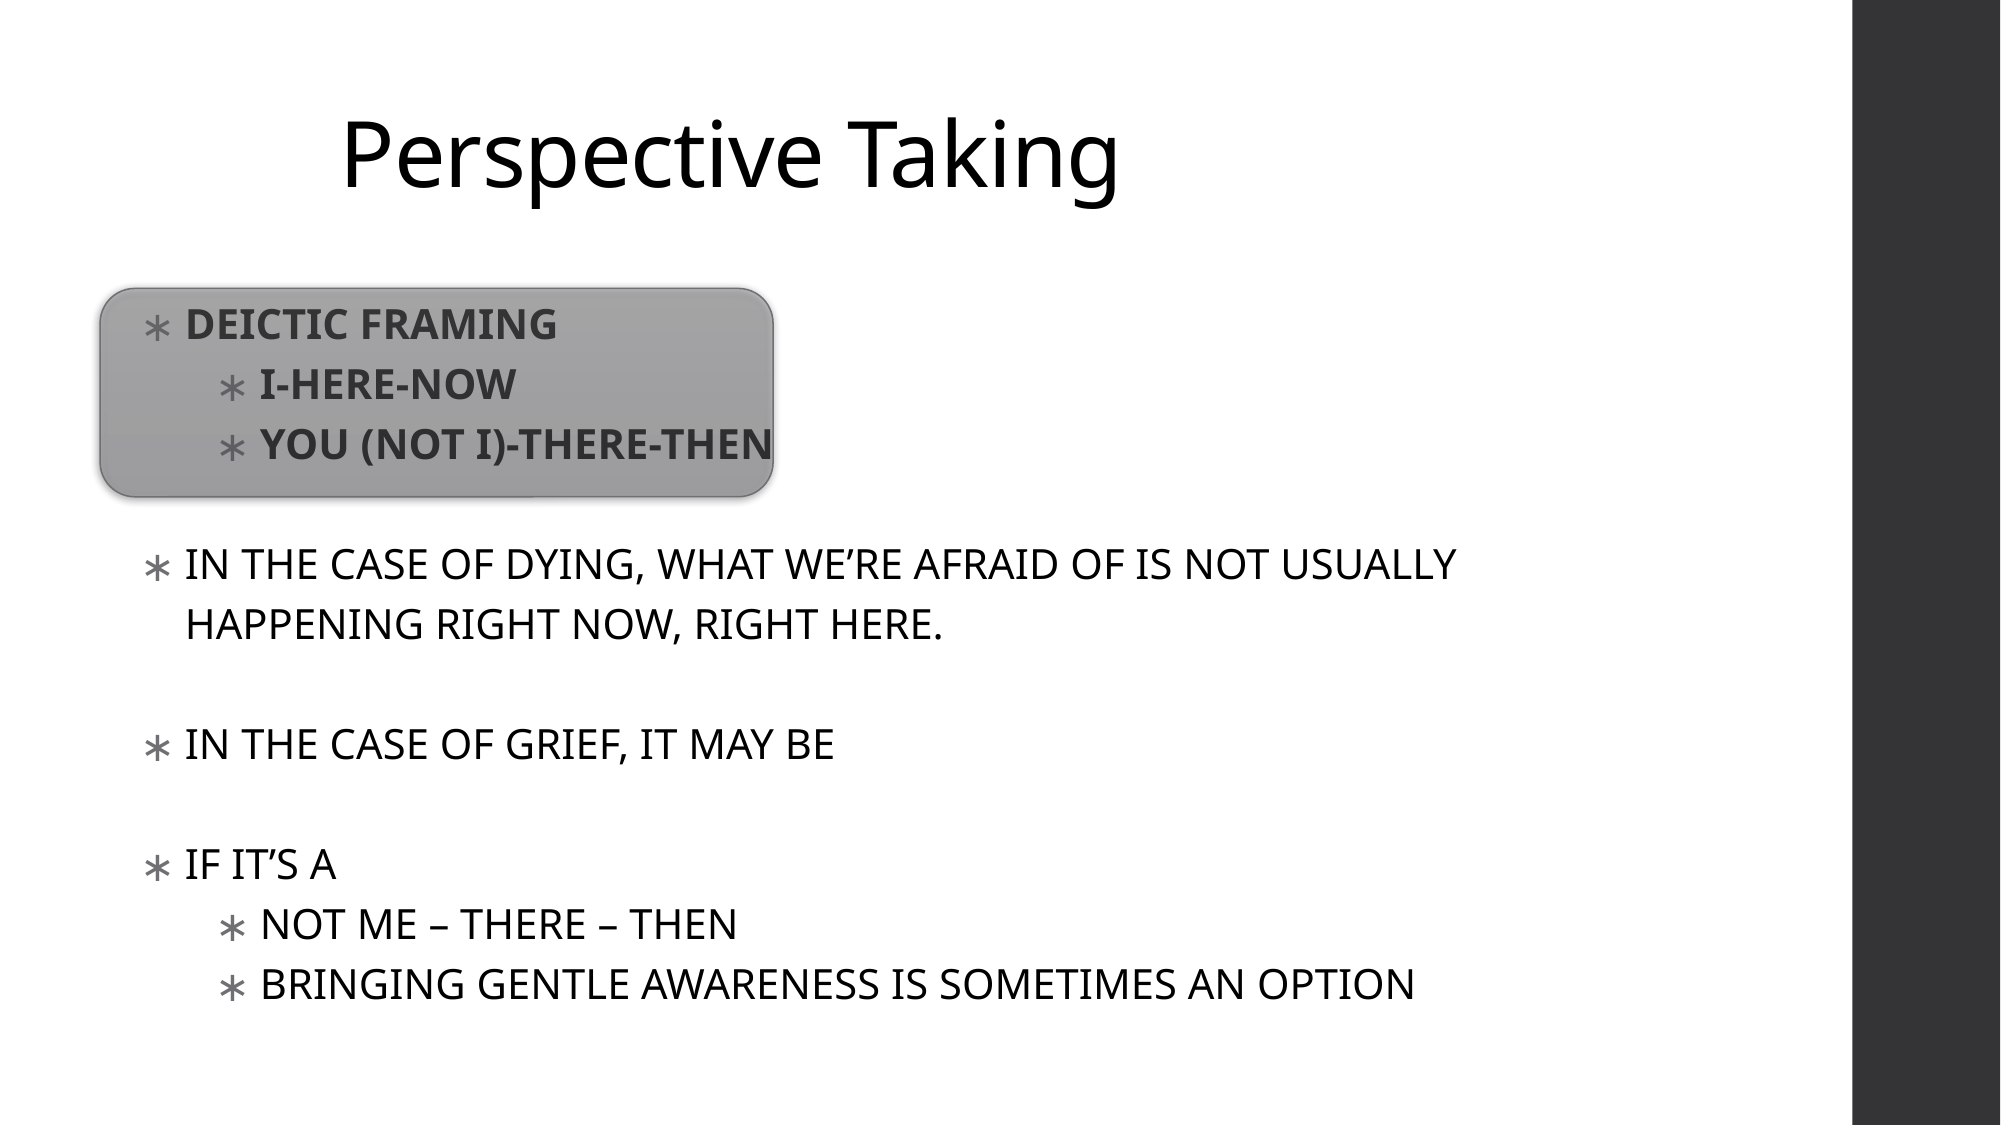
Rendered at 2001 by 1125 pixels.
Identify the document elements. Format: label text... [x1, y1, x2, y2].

text_box [99, 287, 774, 498]
text_box DEICTIC FRAMING I-HERE-NOW YOU (NOT I)-THERE-THEN IN THE CASE OF DYING, WHAT WE’RE AFRAID OF IS NOT USUALLY HAPPENING RIGHT NOW, RIGHT HERE. IN THE CASE OF GRIEF, IT MAY BE IF IT’S A NOT ME – THERE – THEN BRINGING GENTLE AWARENESS IS SOMETIMES AN OPTION [124, 280, 1718, 1070]
title Perspective Taking [324, 55, 1675, 261]
